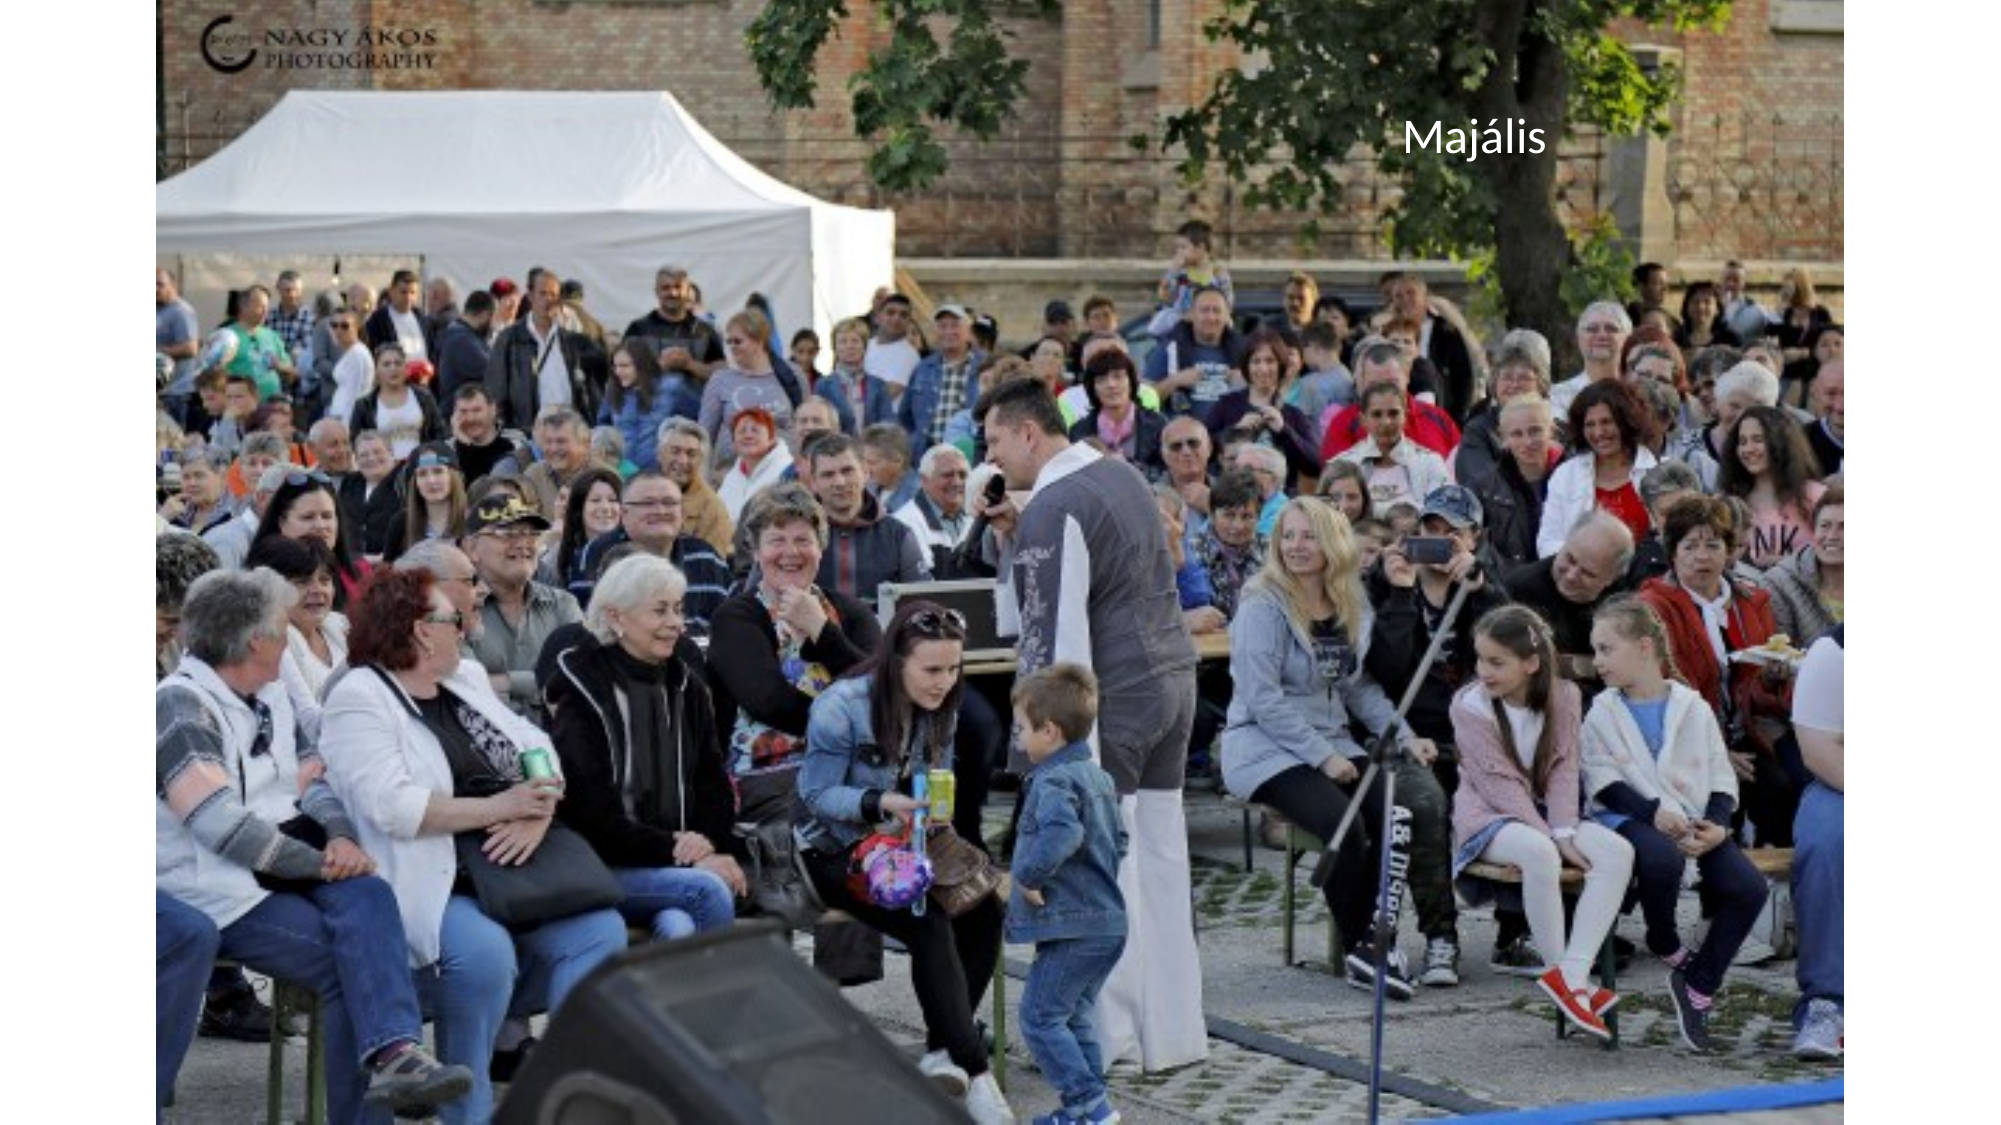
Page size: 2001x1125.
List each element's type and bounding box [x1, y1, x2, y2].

picture [156, 0, 1844, 1125]
